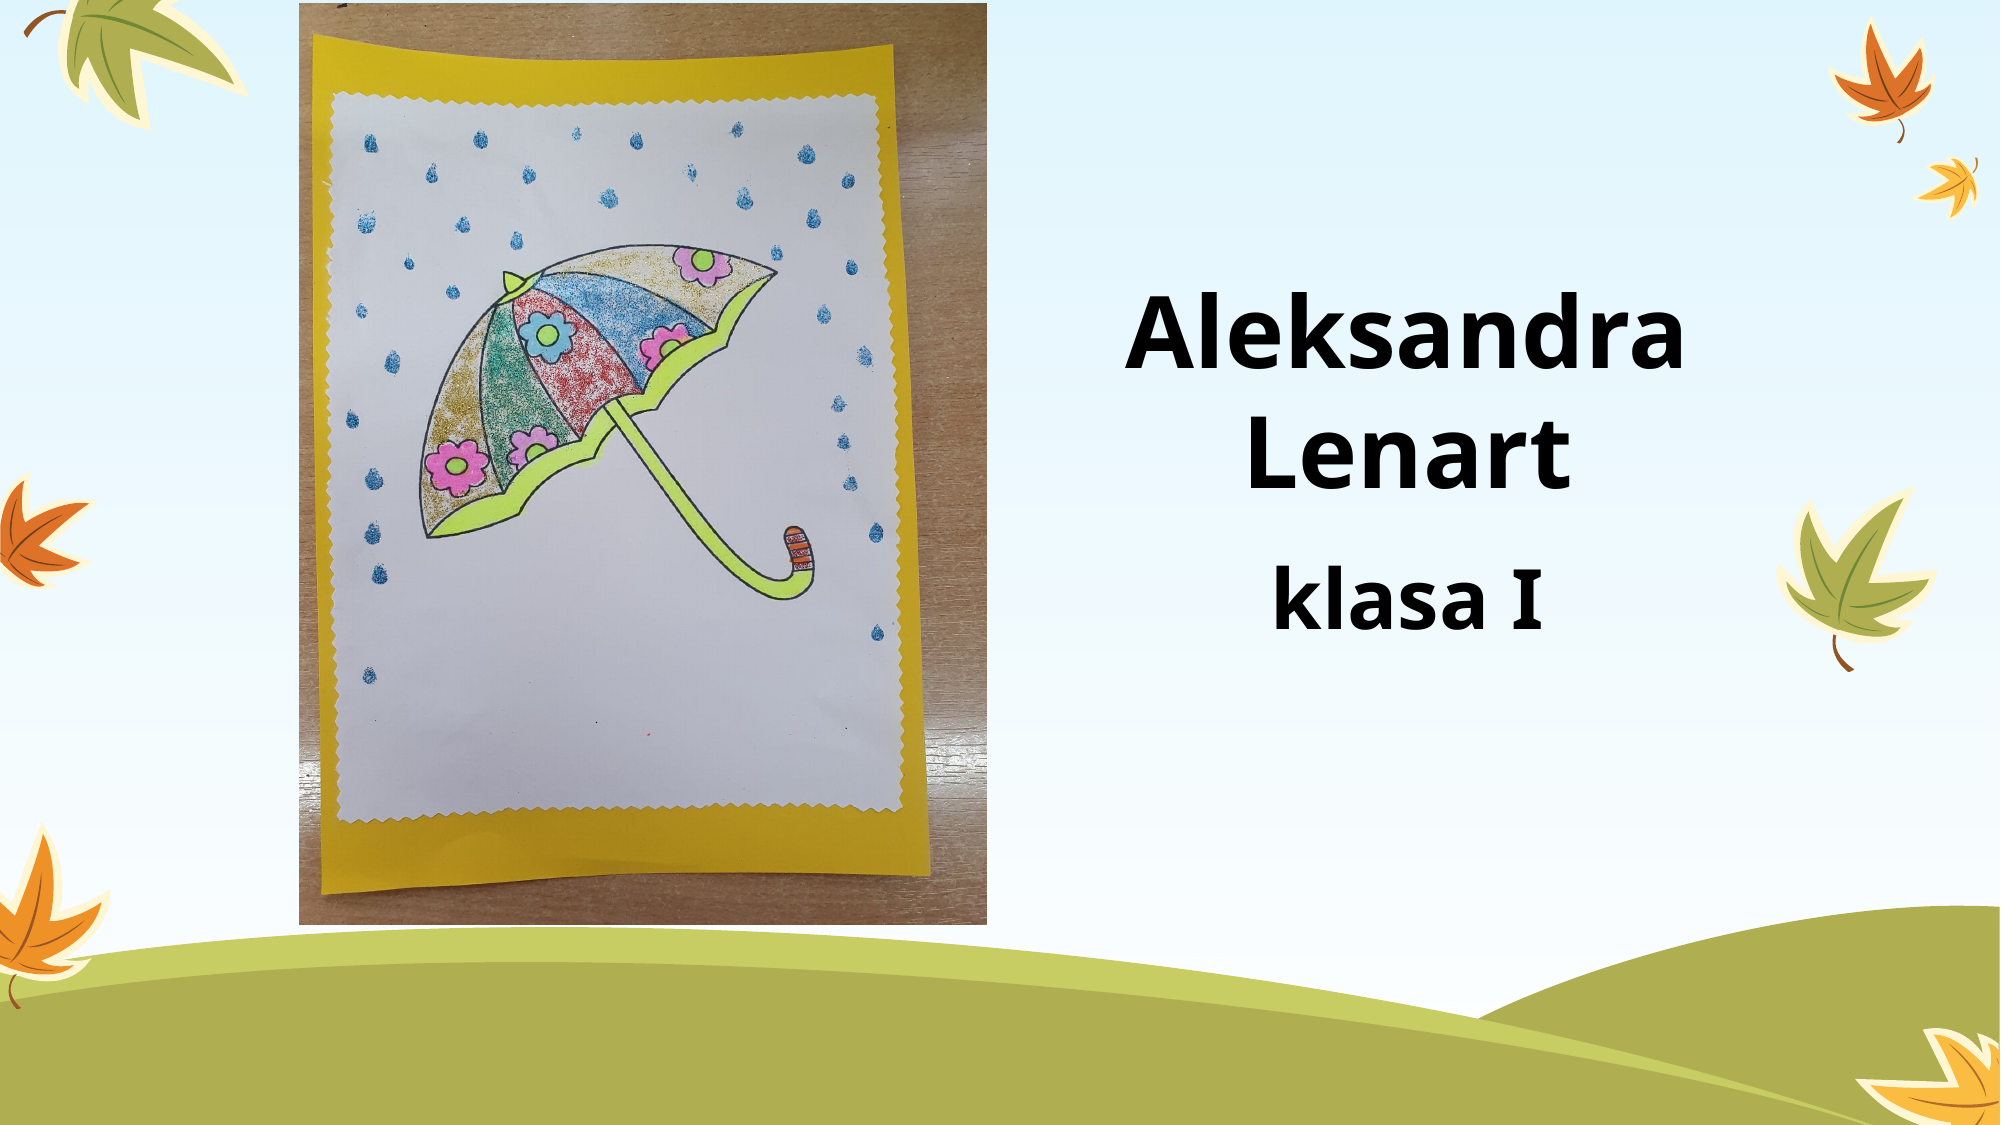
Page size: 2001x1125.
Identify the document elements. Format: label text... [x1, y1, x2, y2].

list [299, 3, 987, 925]
list Aleksandra Lenart klasa I [1036, 261, 1772, 835]
